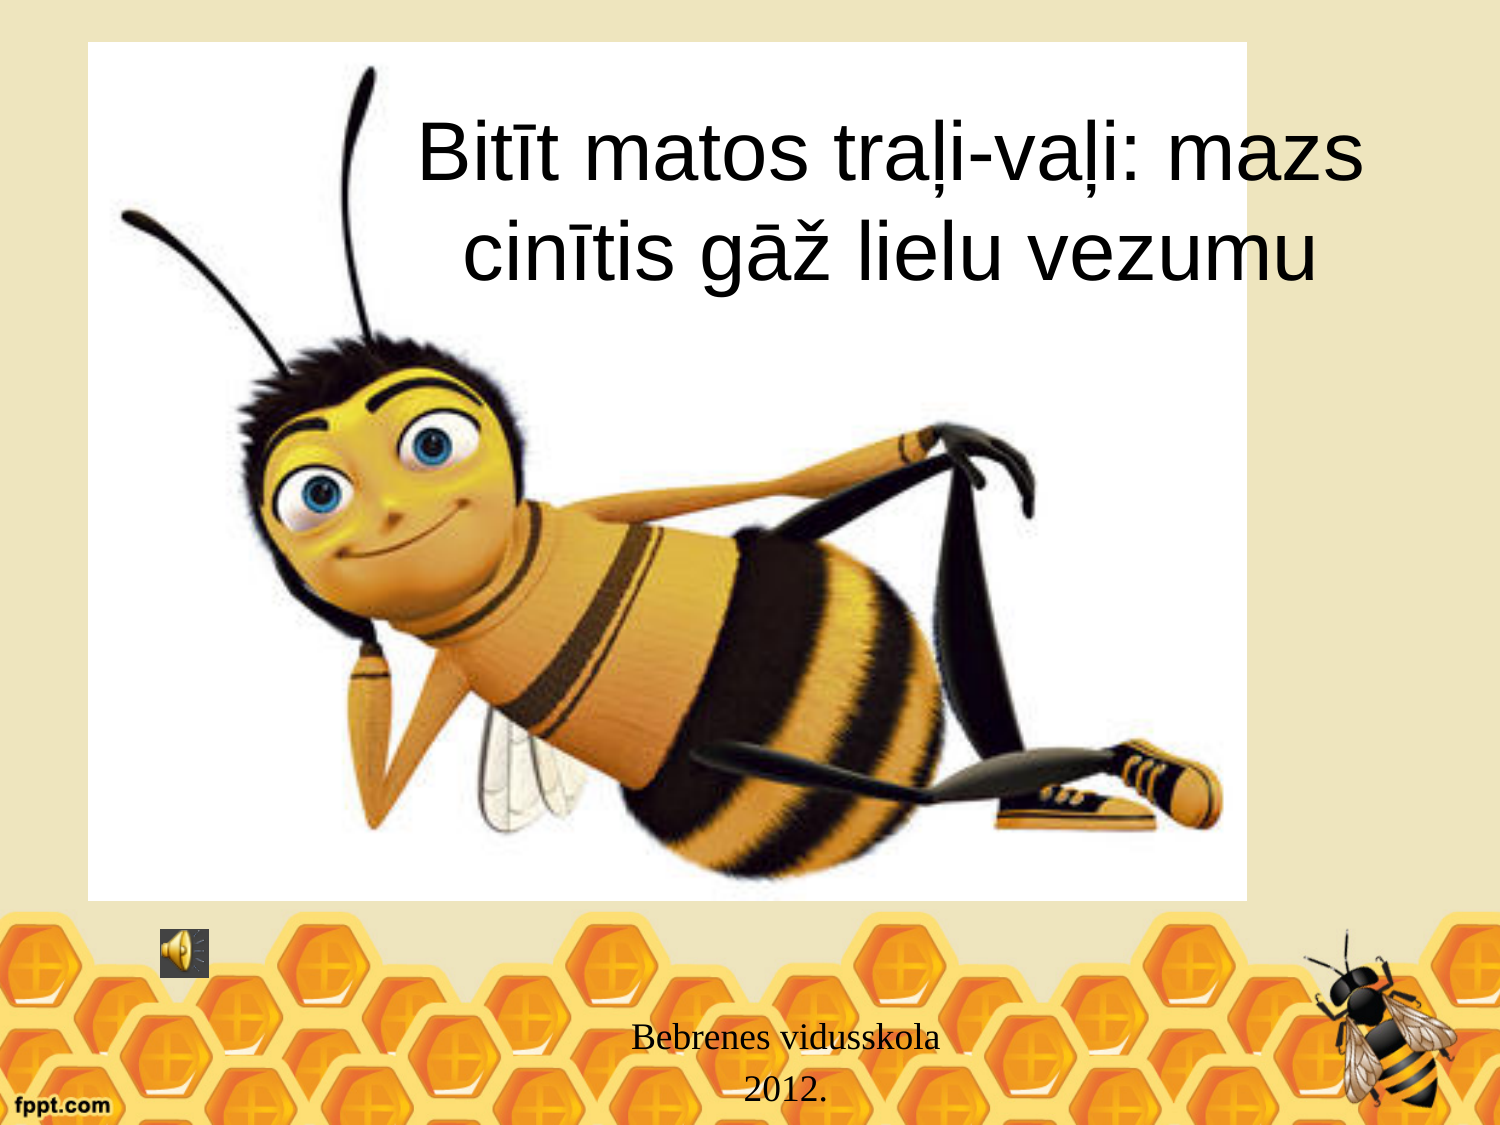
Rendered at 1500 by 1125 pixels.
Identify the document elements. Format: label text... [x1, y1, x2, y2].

subtitle Bebrenes vidusskola 2012. [265, 1003, 1316, 1125]
title Bitīt matos traļi-vaļi: mazs cinītis gāž lielu vezumu [1252, 101, 1388, 344]
picture [0, 0, 1500, 1125]
